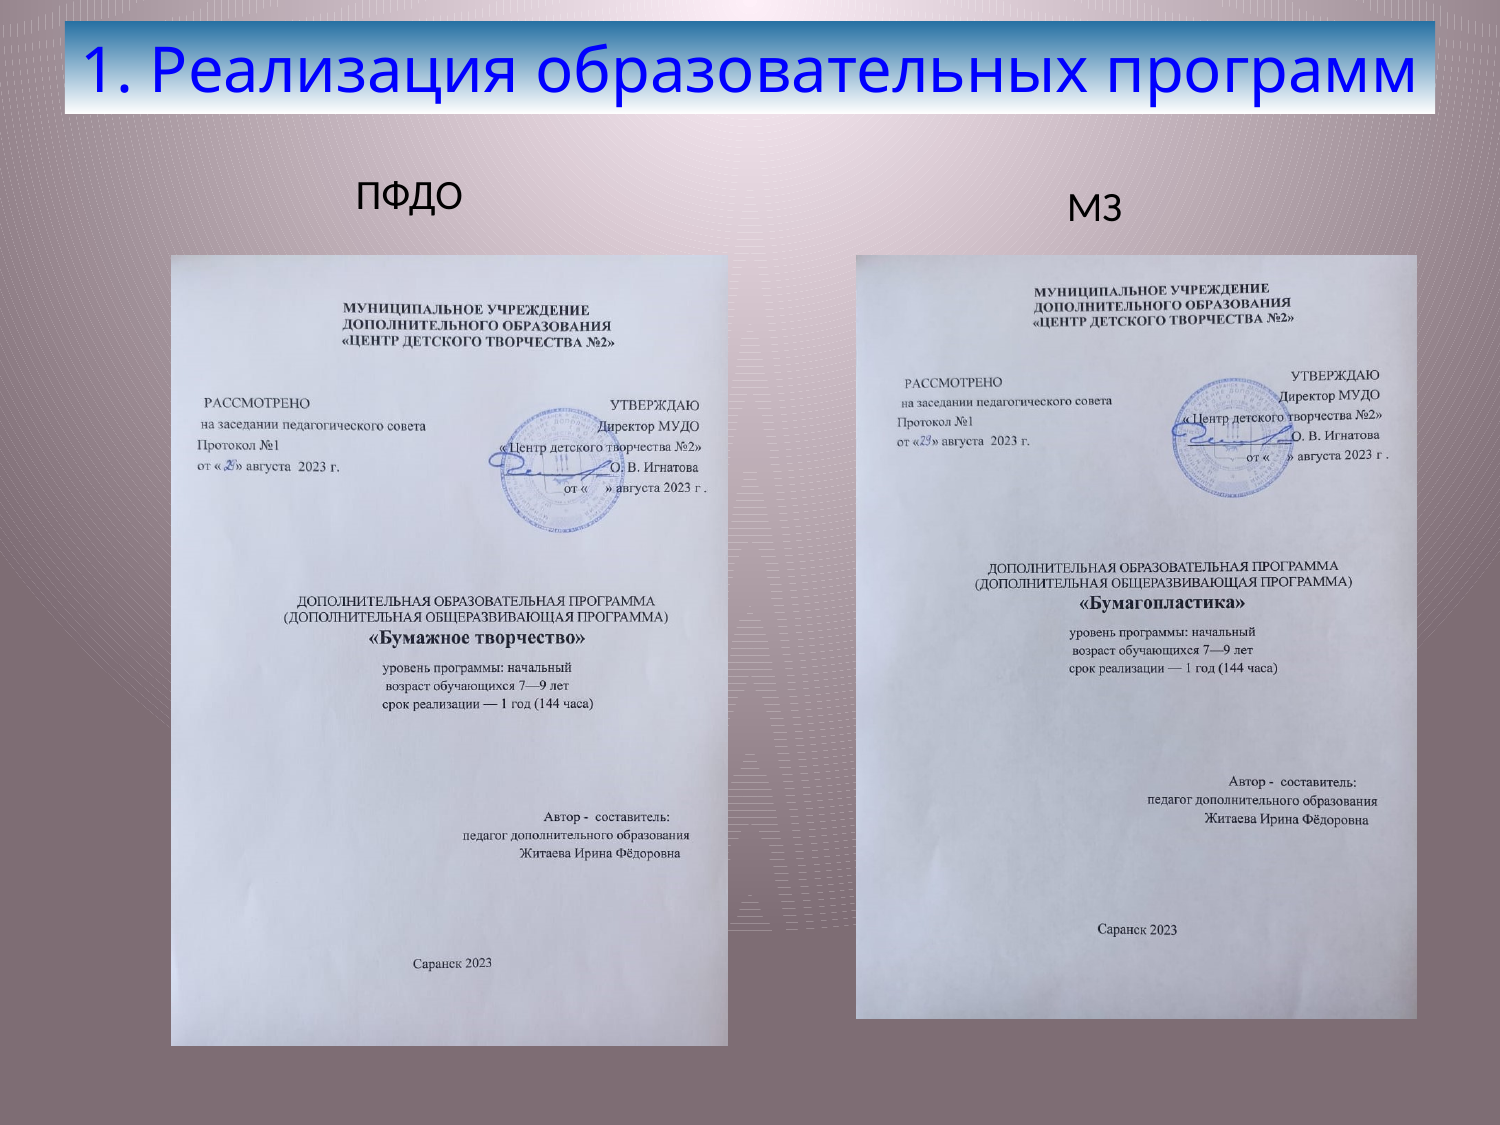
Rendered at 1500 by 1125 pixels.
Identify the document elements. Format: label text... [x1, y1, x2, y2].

picture [856, 255, 1418, 1019]
text_box ПФДО [289, 160, 530, 219]
title 1. Реализация образовательных программ [64, 21, 1436, 114]
text_box МЗ [962, 172, 1227, 232]
picture [170, 255, 728, 1046]
